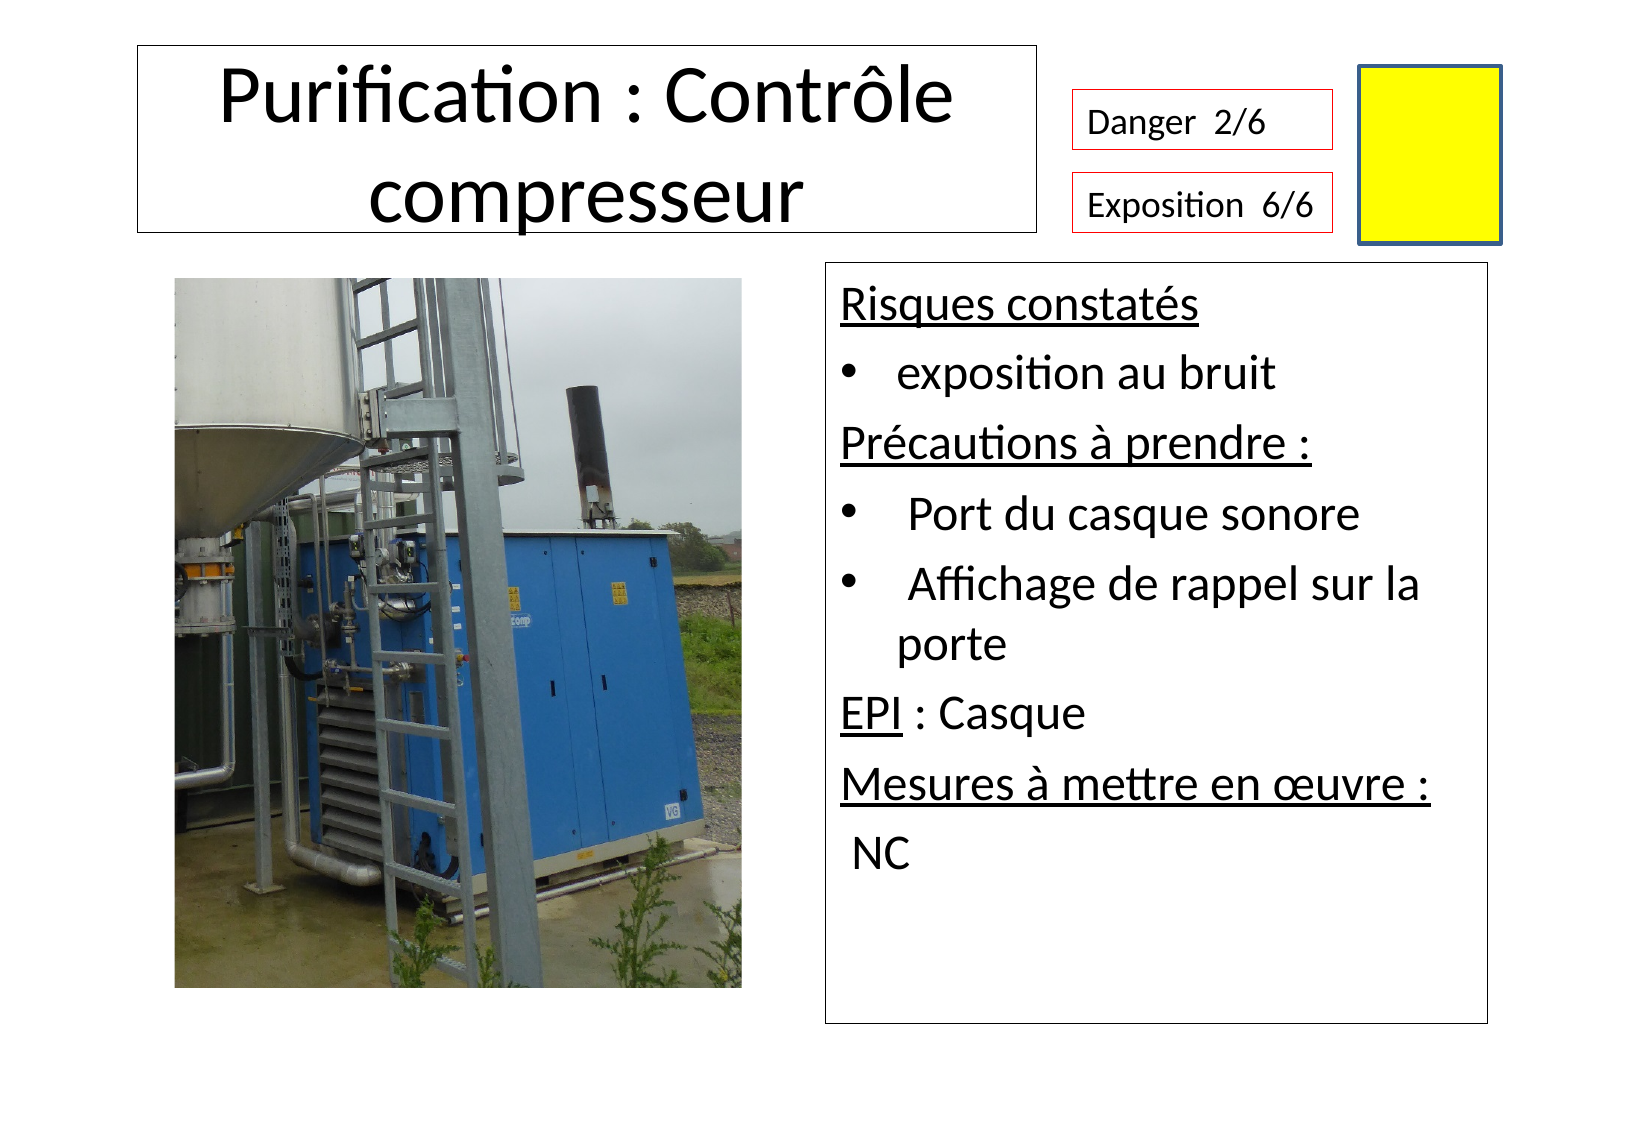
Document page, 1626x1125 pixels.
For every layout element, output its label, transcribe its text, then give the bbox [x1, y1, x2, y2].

list Risques constatés exposition au bruit Précautions à prendre : Port du casque sonore Affichage de rappel sur la porte EPI : Casque Mesures à mettre en œuvre : NC [825, 262, 1488, 1024]
picture [174, 278, 742, 988]
title Purification : Contrôle compresseur [137, 45, 1037, 233]
text_box Exposition 6/6 [1072, 172, 1333, 233]
text_box Danger 2/6 [1072, 89, 1333, 150]
text_box [1357, 64, 1503, 246]
